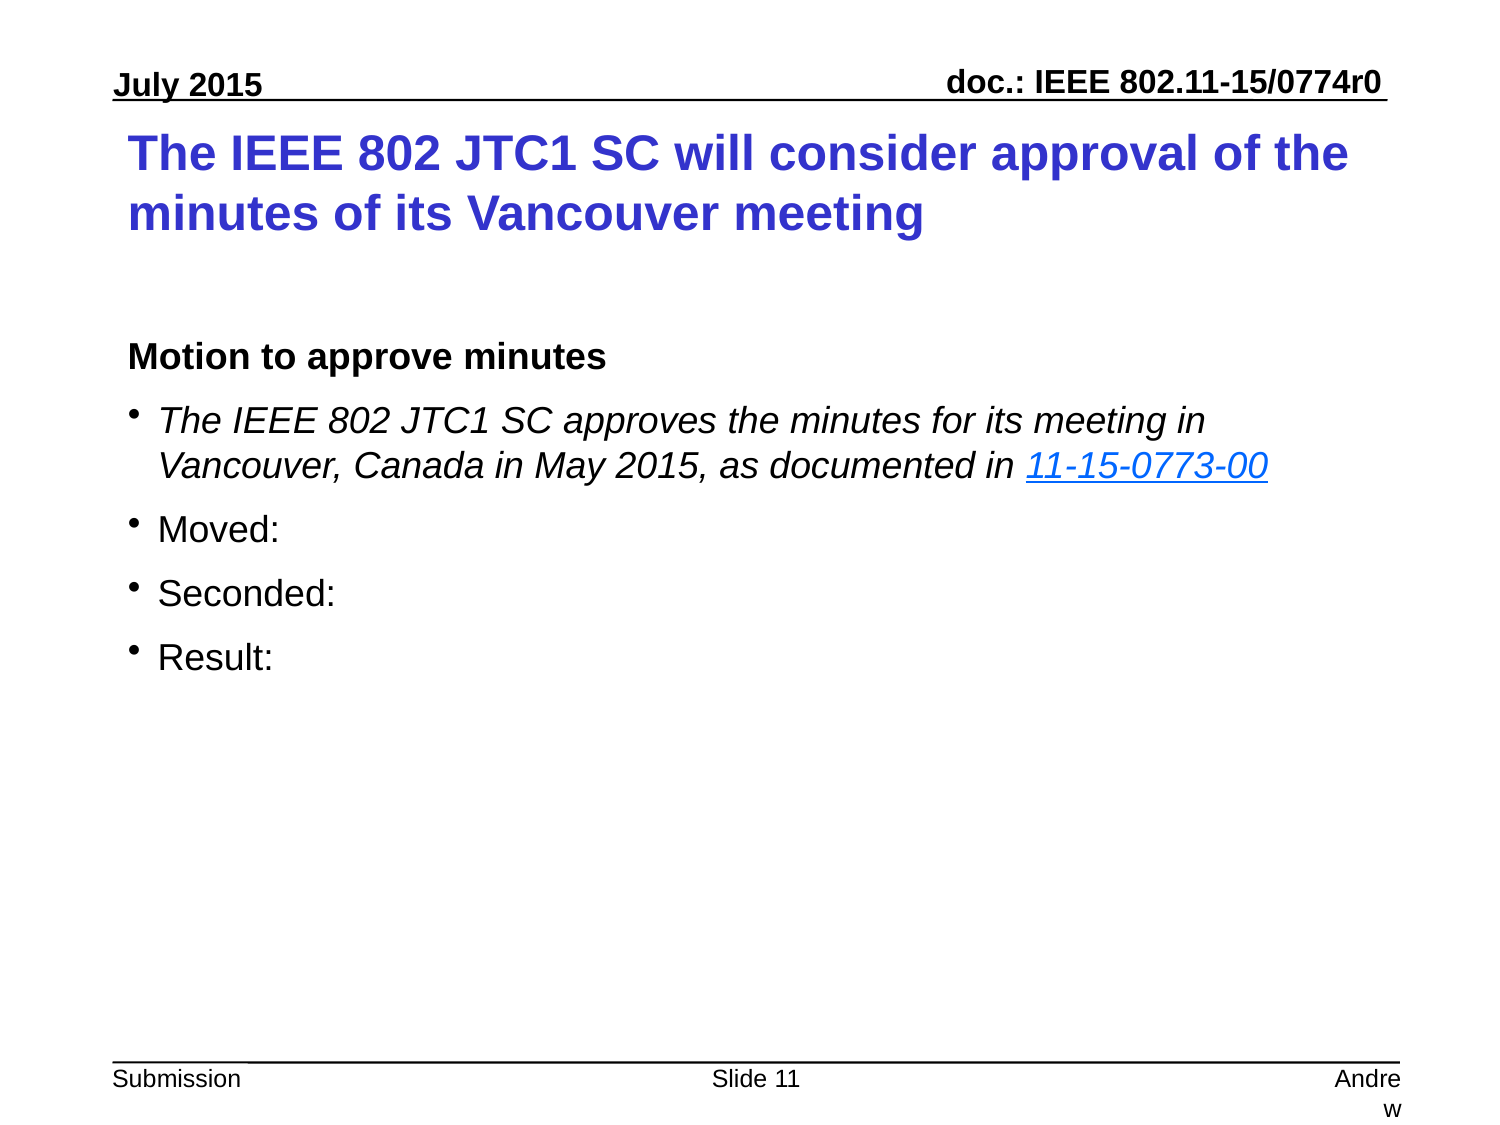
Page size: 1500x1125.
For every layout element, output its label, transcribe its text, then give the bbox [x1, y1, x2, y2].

footer Andrew Myles, Cisco [1320, 1061, 1402, 1093]
list Motion to approve minutes The IEEE 802 JTC1 SC approves the minutes for its meeting in Vancouver, Canada in May 2015, as documented in 11-15-0773-00 Moved: Seconded: Result: [112, 324, 1388, 1000]
title The IEEE 802 JTC1 SC will consider approval of the minutes of its Vancouver meeting [112, 112, 1388, 288]
slide_number Slide 11 [709, 1061, 803, 1093]
